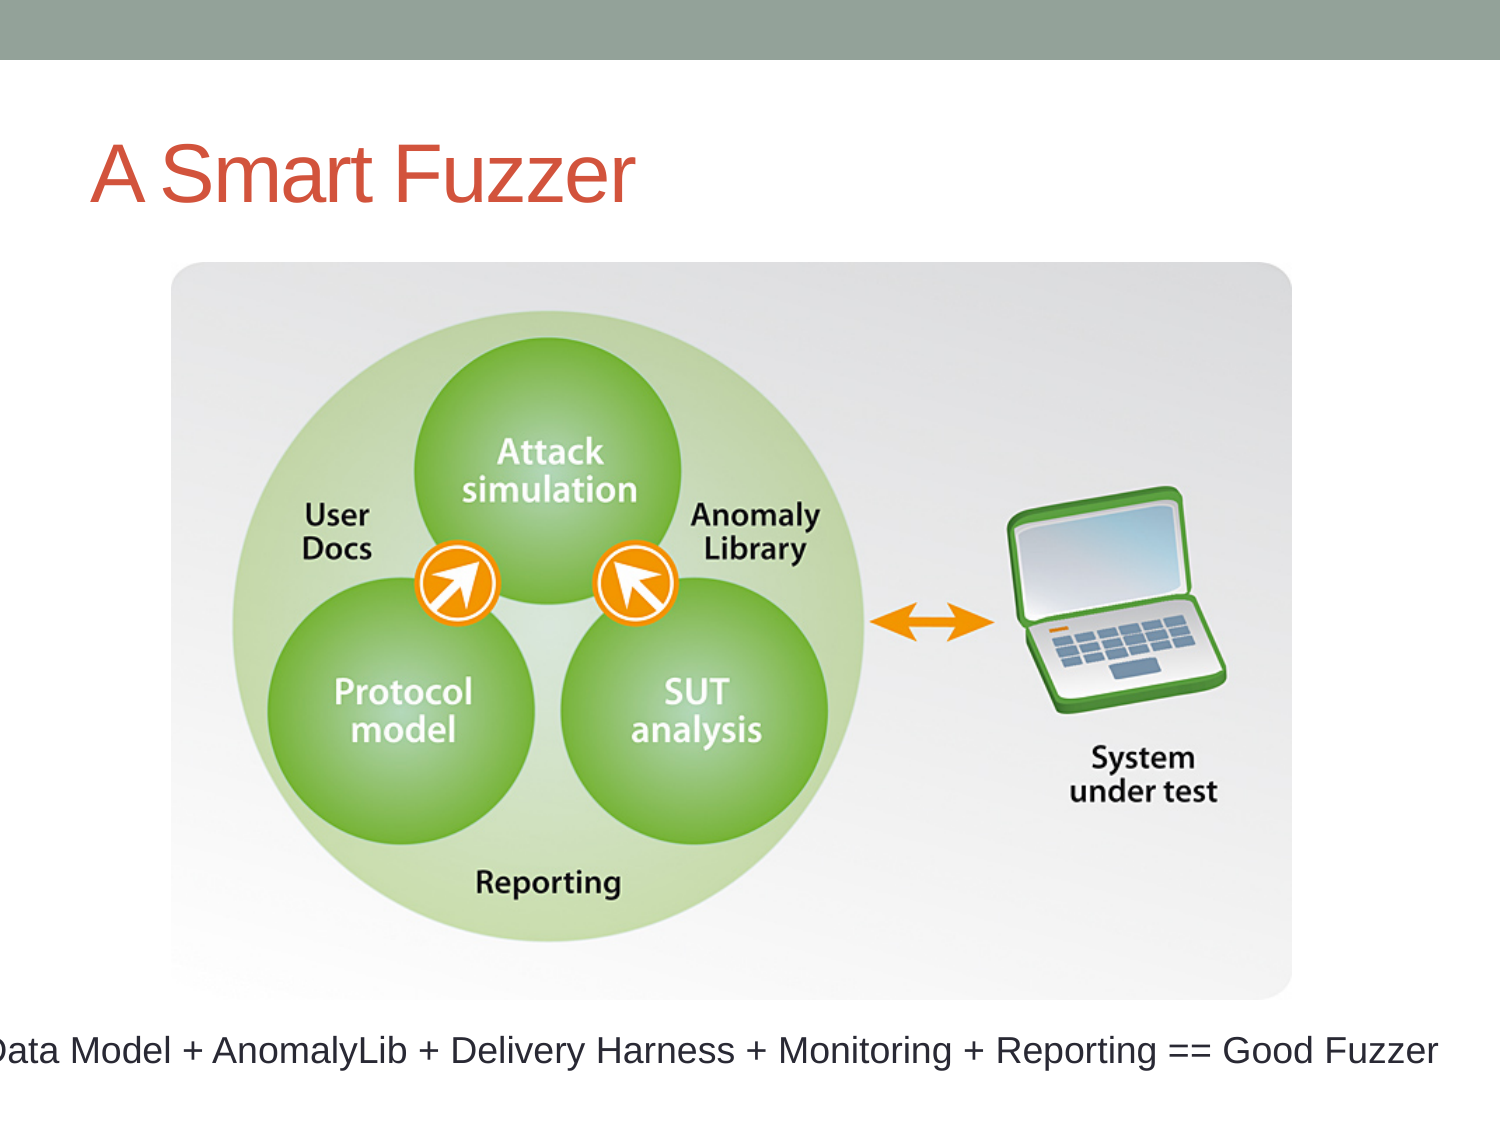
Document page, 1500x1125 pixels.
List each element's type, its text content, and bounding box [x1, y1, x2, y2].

title A Smart Fuzzer [75, 87, 1425, 250]
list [171, 262, 1292, 1001]
text_box Data Model + AnomalyLib + Delivery Harness + Monitoring + Reporting == Good Fuzzer [0, 1018, 1455, 1124]
